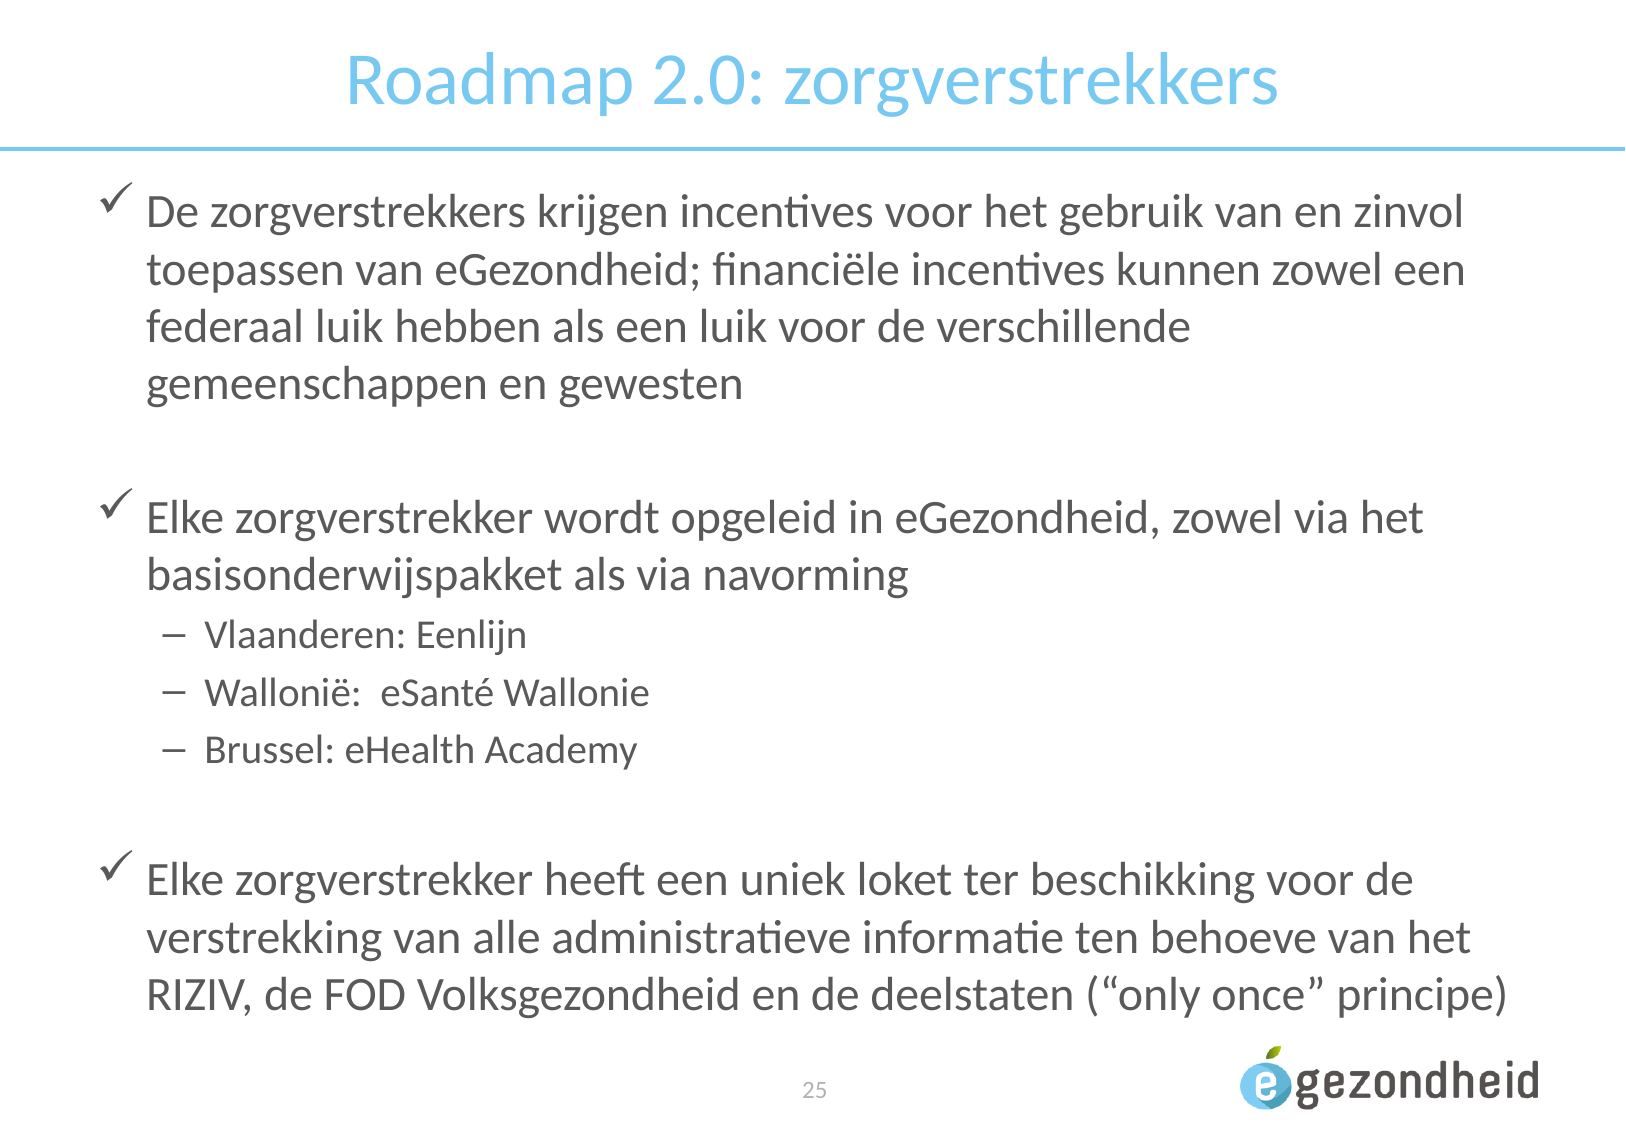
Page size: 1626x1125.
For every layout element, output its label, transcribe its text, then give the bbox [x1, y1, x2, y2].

slide_number 25 [625, 1058, 1005, 1119]
list De zorgverstrekkers krijgen incentives voor het gebruik van en zinvol toepassen van eGezondheid; financiële incentives kunnen zowel een federaal luik hebben als een luik voor de verschillende gemeenschappen en gewesten Elke zorgverstrekker wordt opgeleid in eGezondheid, zowel via het basisonderwijspakket als via navorming Vlaanderen: Eenlijn Wallonië: eSanté Wallonie Brussel: eHealth Academy Elke zorgverstrekker heeft een uniek loket ter beschikking voor de verstrekking van alle administratieve informatie ten behoeve van het RIZIV, de FOD Volksgezondheid en de deelstaten (“only once” principe) [81, 172, 1544, 1035]
picture [1209, 1037, 1568, 1125]
title Roadmap 2.0: zorgverstrekkers [0, 0, 1625, 149]
